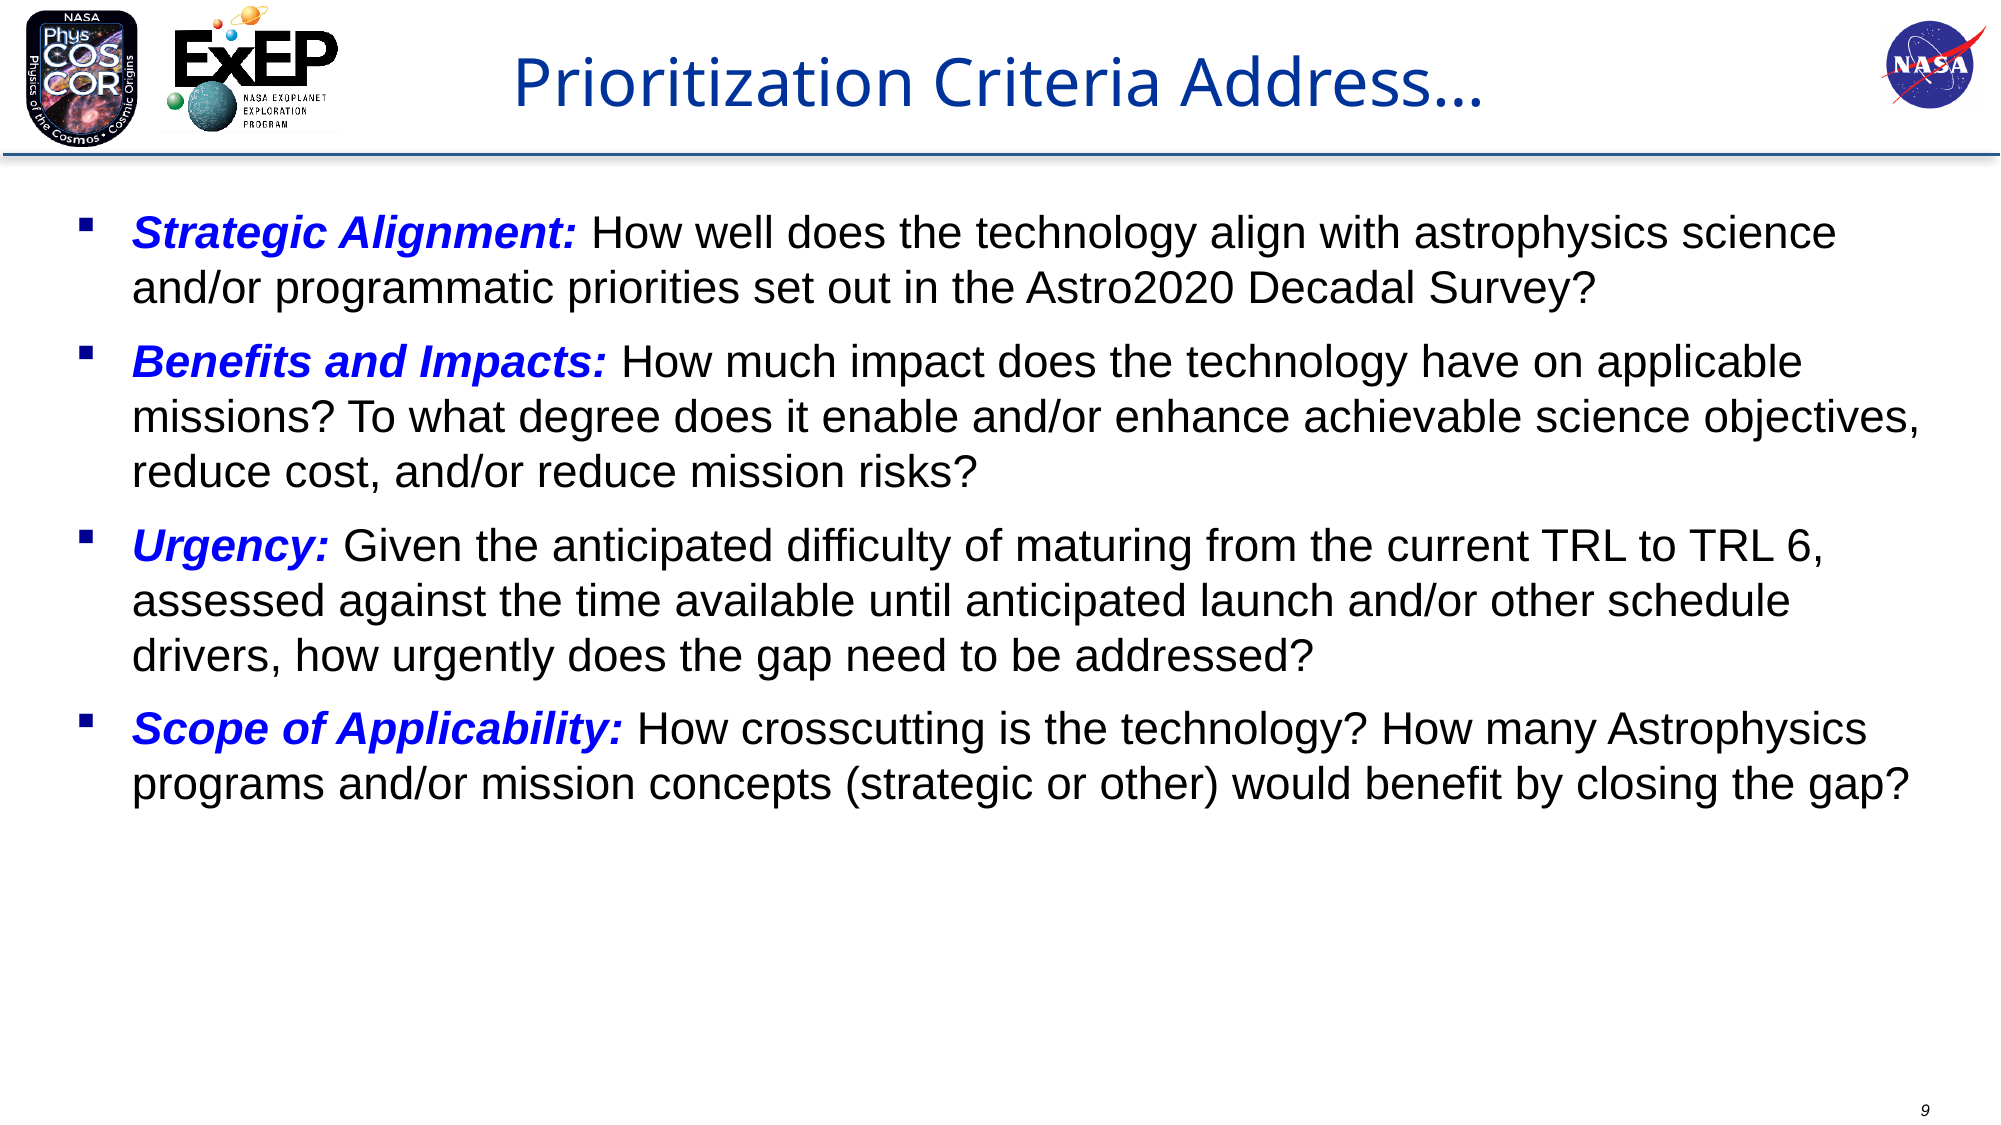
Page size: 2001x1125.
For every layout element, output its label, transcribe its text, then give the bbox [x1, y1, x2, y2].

picture [1880, 20, 1987, 109]
picture [23, 8, 137, 151]
text_box Strategic Alignment: How well does the technology align with astrophysics science and/or programmatic priorities set out in the Astro2020 Decadal Survey? Benefits and Impacts: How much impact does the technology have on applicable missions? To what degree does it enable and/or enhance achievable science objectives, reduce cost, and/or reduce mission risks? Urgency: Given the anticipated difficulty of maturing from the current TRL to TRL 6, assessed against the time available until anticipated launch and/or other schedule drivers, how urgently does the gap need to be addressed? Scope of Applicability: How crosscutting is the technology? How many Astrophysics programs and/or mission concepts (strategic or other) would benefit by closing the gap? [60, 195, 1940, 972]
text_box Prioritization Criteria Address… [137, 6, 1863, 153]
